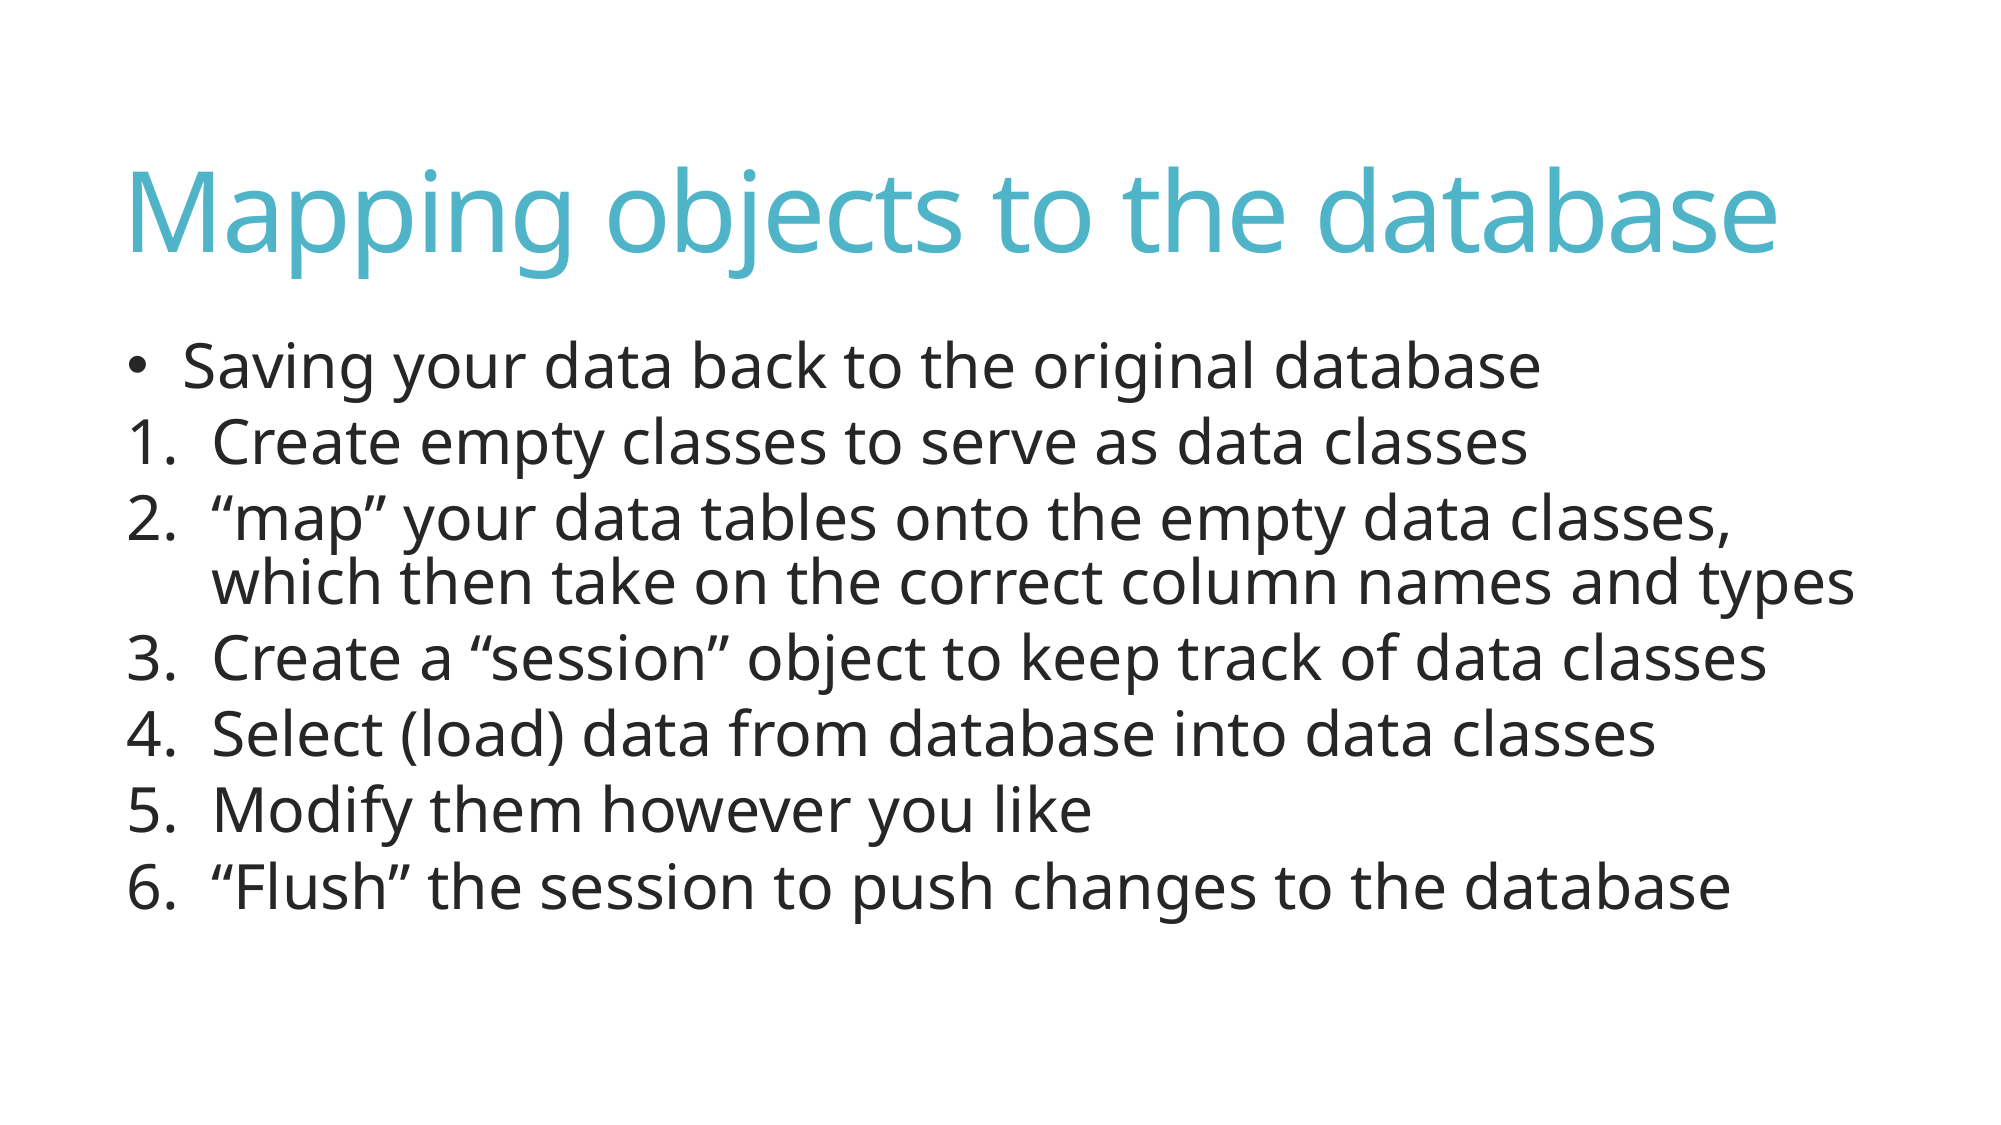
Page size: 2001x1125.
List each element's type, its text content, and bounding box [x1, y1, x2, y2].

title Mapping objects to the database [107, 81, 1875, 354]
list Saving your data back to the original database Create empty classes to serve as data classes “map” your data tables onto the empty data classes, which then take on the correct column names and types Create a “session” object to keep track of data classes Select (load) data from database into data classes Modify them however you like “Flush” the session to push changes to the database [111, 329, 1876, 948]
